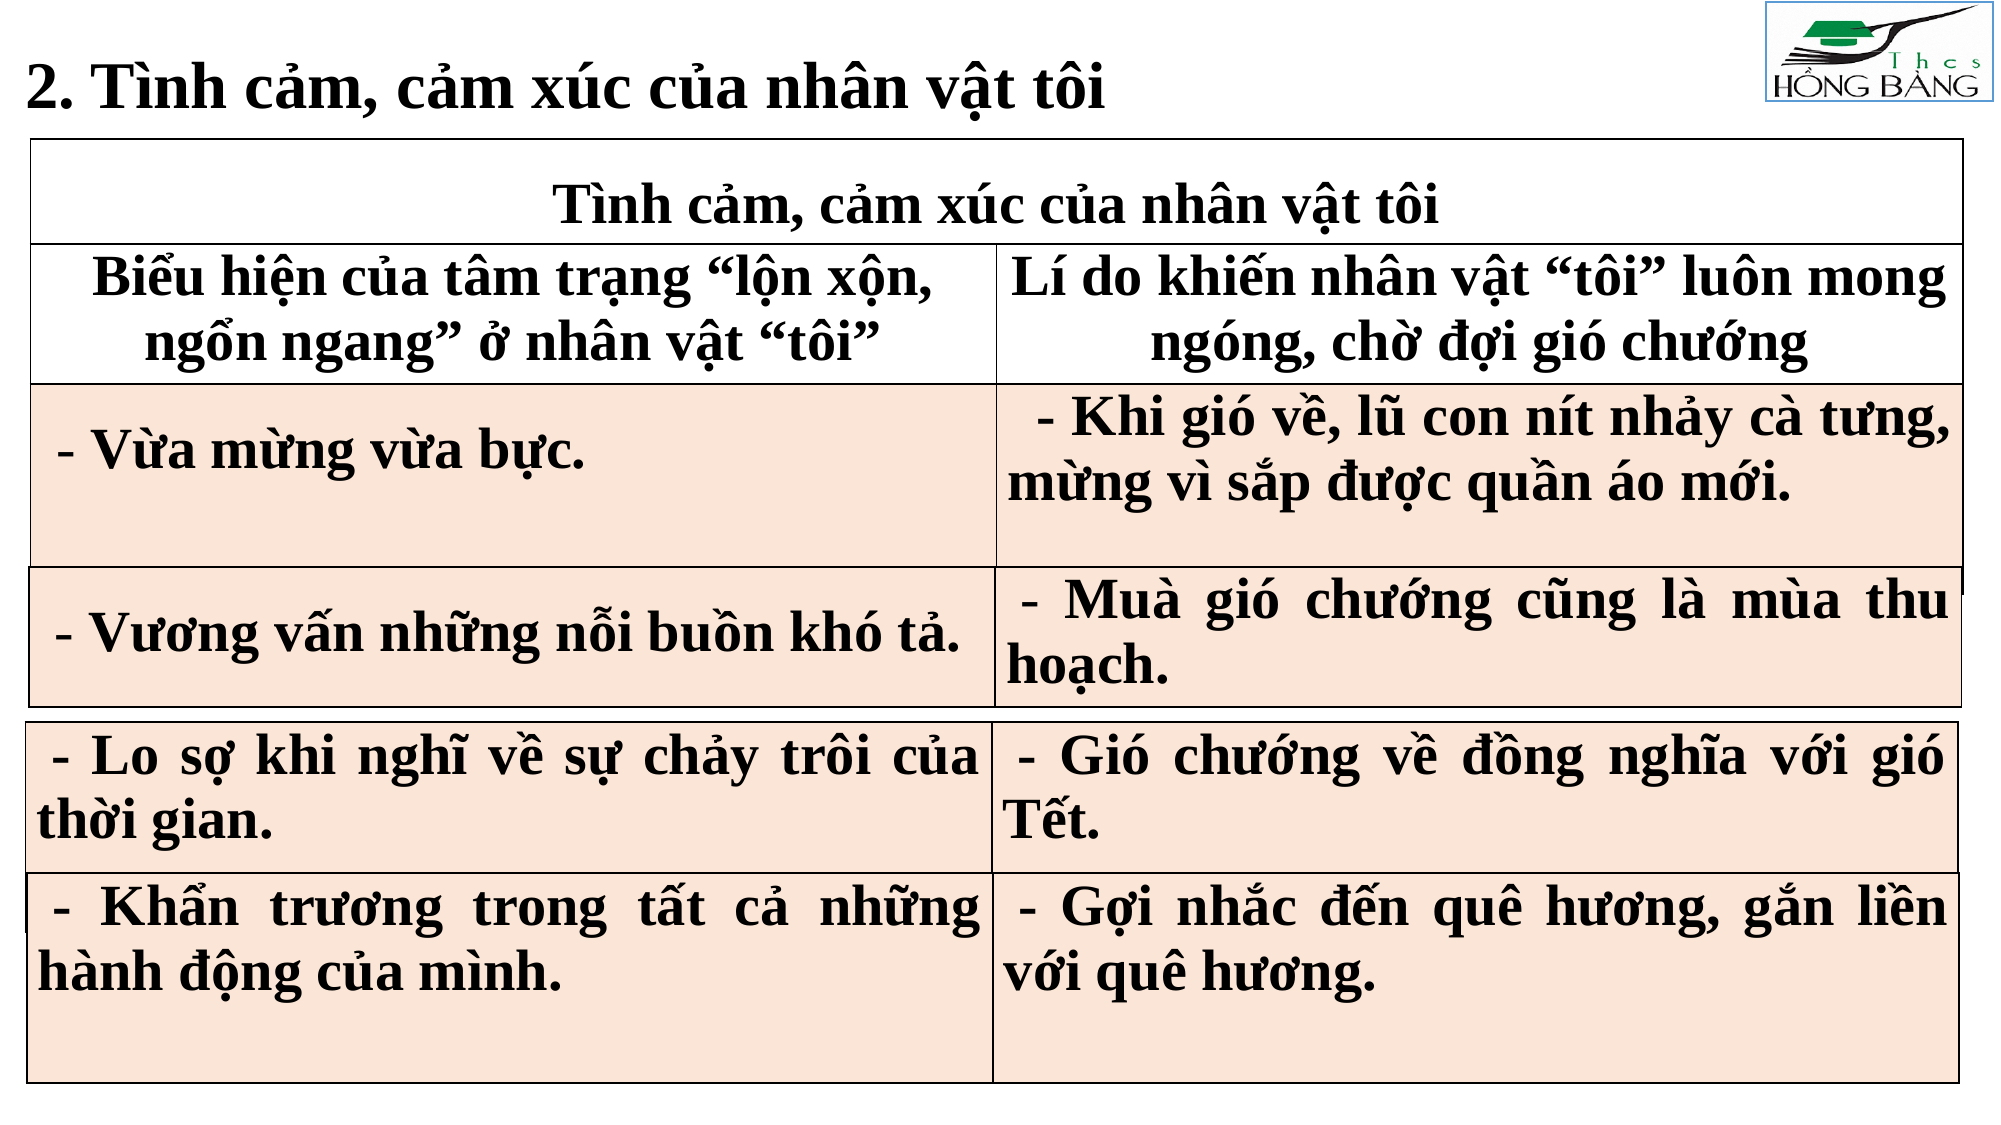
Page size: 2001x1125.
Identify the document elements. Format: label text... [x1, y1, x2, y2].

table_cell Lí do khiến nhân vật “tôi” luôn mong ngóng, chờ đợi gió chướng [997, 245, 1962, 383]
table_cell - Khi gió về, lũ con nít nhảy cà tưng, mừng vì sắp được quần áo mới. [997, 385, 1962, 566]
table_header - Muà gió chướng cũng là mùa thu hoạch. [996, 568, 1961, 706]
table_header - Gợi nhắc đến quê hương, gắn liền với quê hương. [994, 874, 1958, 1082]
table_header Tình cảm, cảm xúc của nhân vật tôi [31, 140, 1962, 243]
table_header - Vương vấn những nỗi buồn khó tả. [30, 568, 994, 706]
picture [1766, 2, 1992, 100]
text_box 2. Tình cảm, cảm xúc của nhân vật tôi [10, 0, 1192, 130]
table_header - Gió chướng về đồng nghĩa với gió Tết. [993, 723, 1957, 872]
table_header - Khẩn trương trong tất cả những hành động của mình. [28, 874, 992, 1082]
table_cell Biểu hiện của tâm trạng “lộn xộn, ngổn ngang” ở nhân vật “tôi” [31, 245, 996, 383]
table_header - Lo sợ khi nghĩ về sự chảy trôi của thời gian. [26, 723, 991, 872]
table_cell - Vừa mừng vừa bực. [31, 385, 996, 566]
